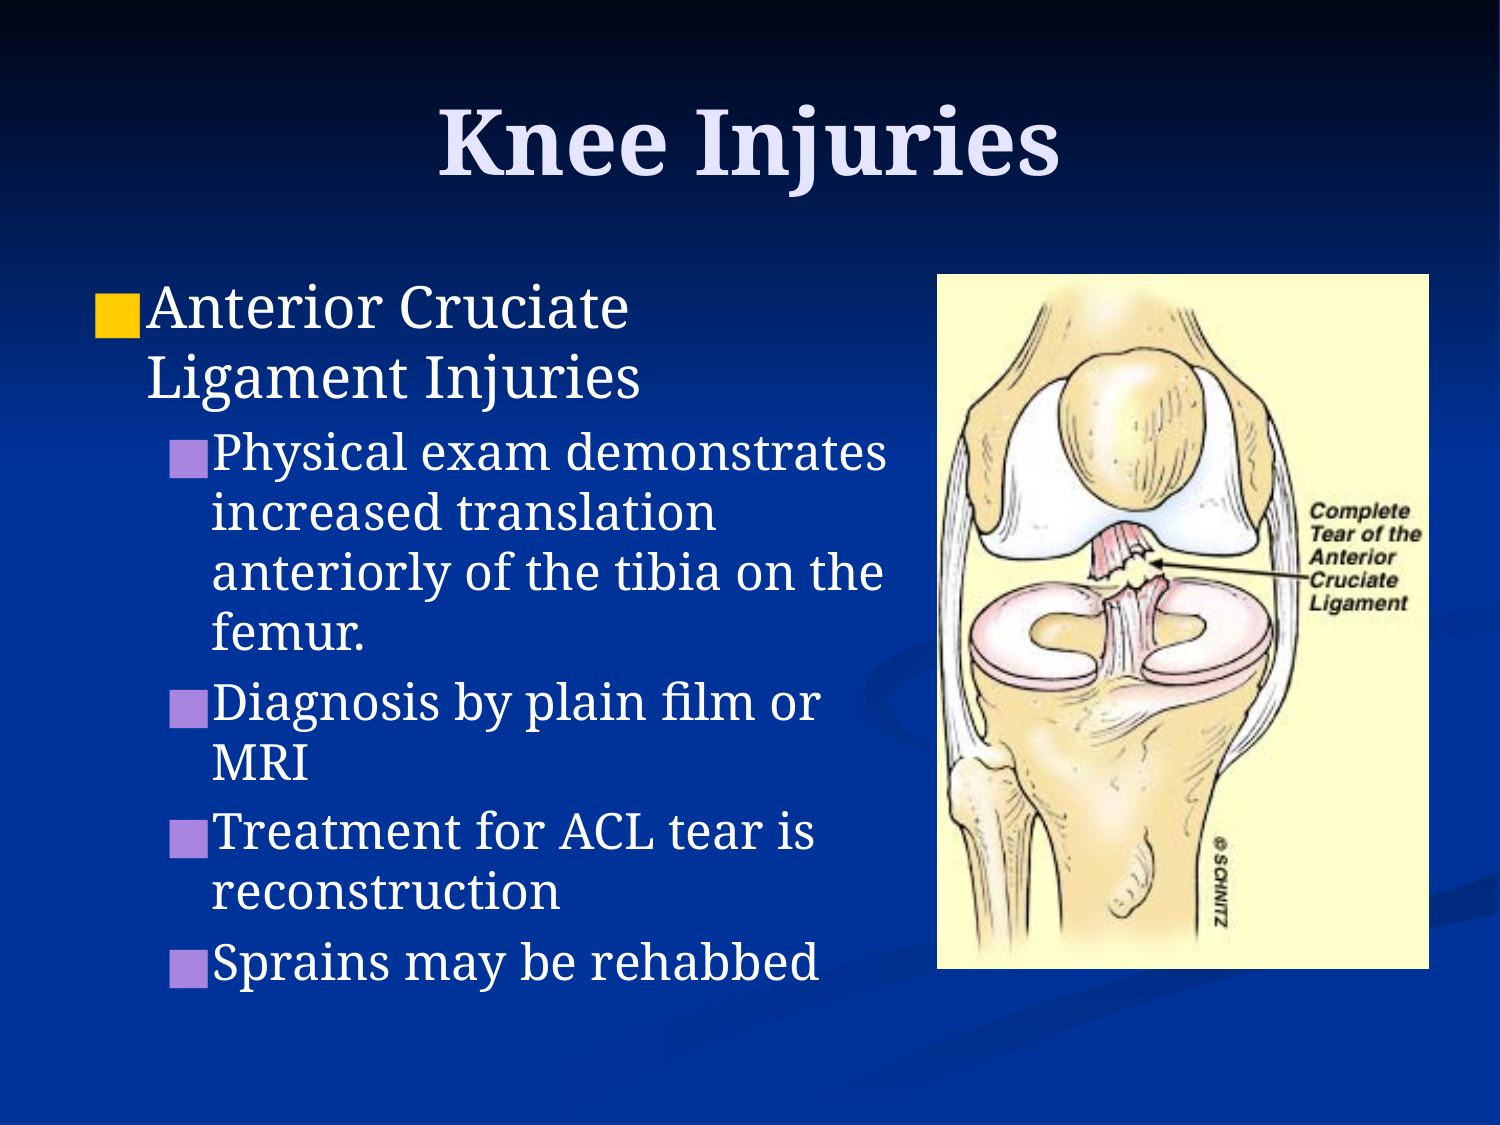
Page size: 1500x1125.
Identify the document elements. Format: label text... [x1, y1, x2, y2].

title Knee Injuries [75, 45, 1425, 233]
list Anterior Cruciate Ligament Injuries Physical exam demonstrates increased translation anteriorly of the tibia on the femur. Diagnosis by plain film or MRI Treatment for ACL tear is reconstruction Sprains may be rehabbed [75, 262, 913, 1005]
picture [937, 274, 1429, 969]
